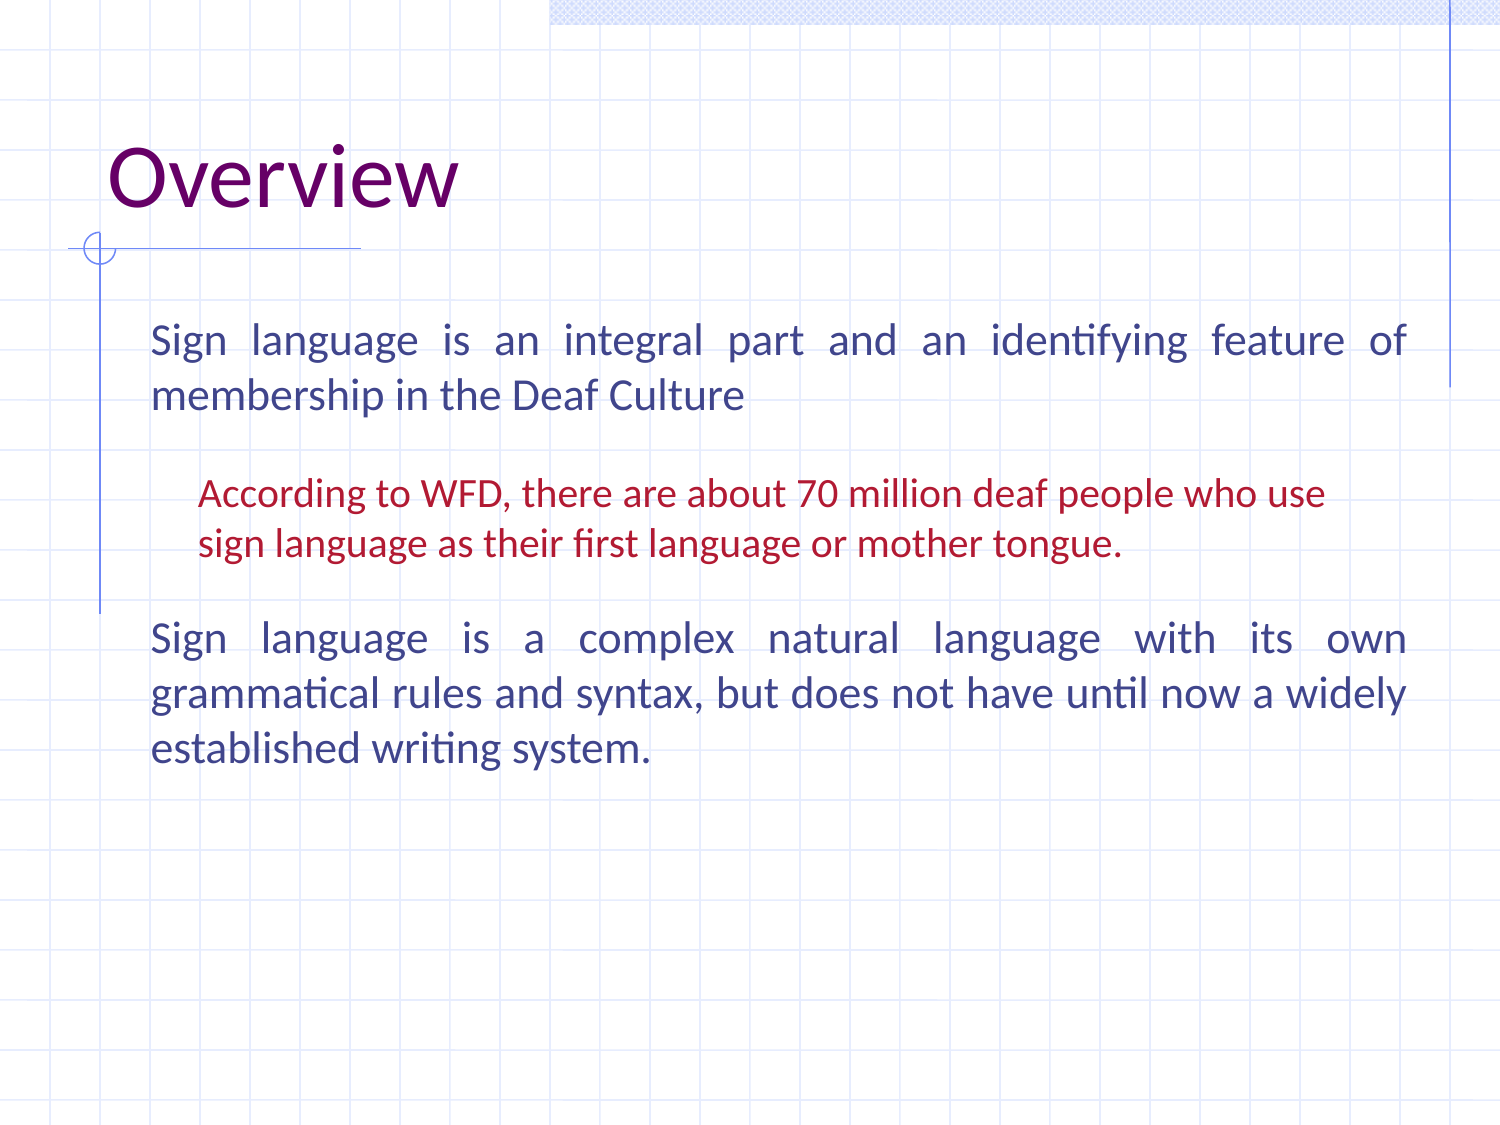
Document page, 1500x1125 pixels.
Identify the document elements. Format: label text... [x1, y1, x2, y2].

text_box Sign language is an integral part and an identifying feature of membership in the Deaf Culture [143, 302, 1416, 428]
text_box According to WFD, there are about 70 million deaf people who use sign language as their first language or mother tongue. [190, 458, 1360, 573]
text_box Sign language is a complex natural language with its own grammatical rules and syntax, but does not have until now a widely established writing system. [143, 600, 1416, 780]
picture [549, 0, 1449, 25]
title Overview [99, 49, 1376, 238]
picture [1451, 0, 1500, 25]
